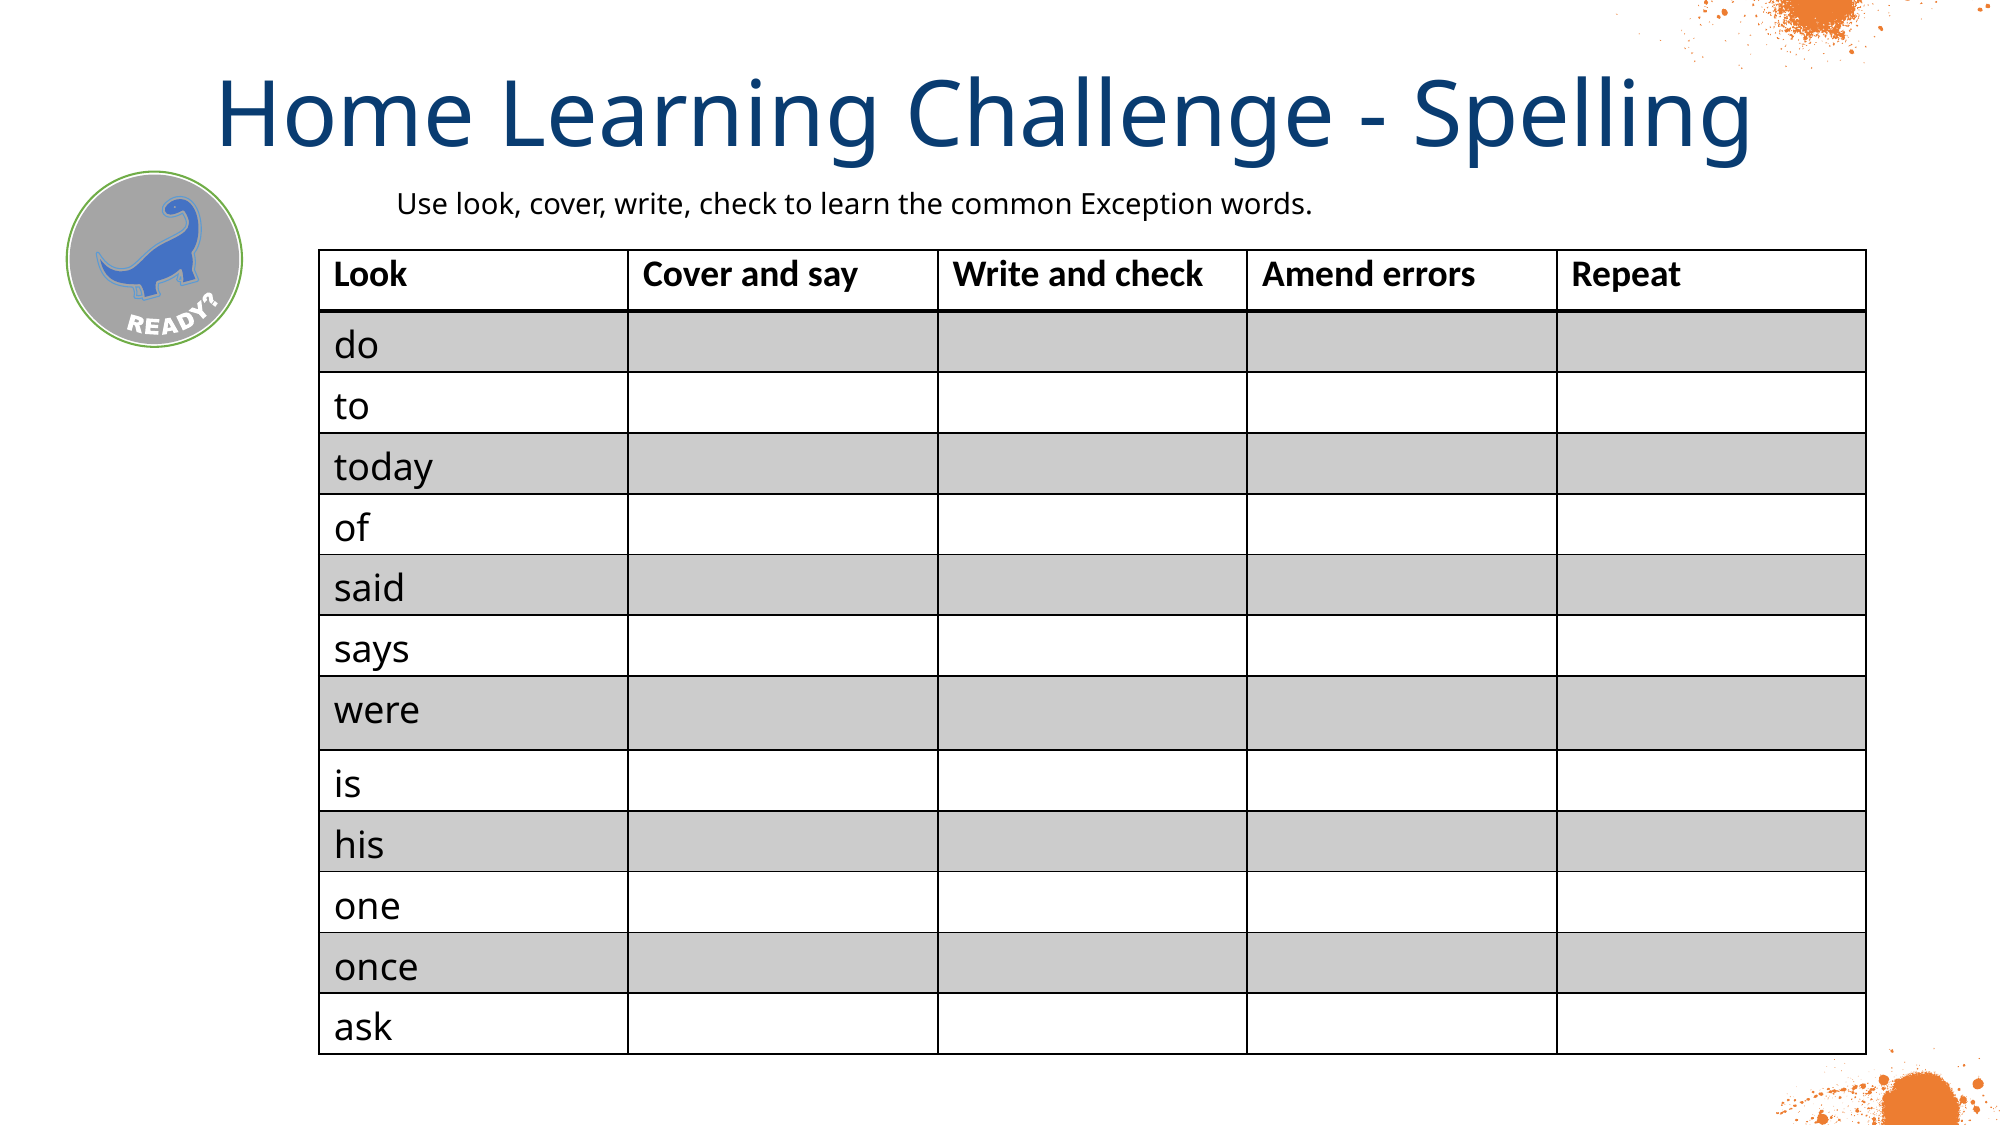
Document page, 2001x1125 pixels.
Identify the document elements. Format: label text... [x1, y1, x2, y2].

table_cell [1558, 872, 1865, 932]
table_cell [1558, 616, 1865, 675]
table_cell [629, 994, 937, 1053]
table_cell one [320, 872, 627, 932]
table_cell [1558, 495, 1865, 554]
table_cell [939, 555, 1246, 614]
table_cell [629, 812, 937, 871]
table_cell [939, 313, 1246, 371]
table_cell [1248, 373, 1556, 432]
table_cell [939, 434, 1246, 493]
table_cell [629, 373, 937, 432]
table_cell [629, 677, 937, 749]
table_header Look [320, 251, 627, 309]
table_cell [939, 616, 1246, 675]
table_cell to [320, 373, 627, 432]
table_cell [1248, 812, 1556, 871]
table_cell once [320, 933, 627, 992]
table_cell ask [320, 994, 627, 1053]
table_header Write and check [939, 251, 1246, 309]
table_cell were [320, 677, 627, 749]
table_cell [1558, 313, 1865, 371]
table_cell [1248, 555, 1556, 614]
table_cell [1558, 933, 1865, 992]
table_cell [1558, 434, 1865, 493]
table_cell is [320, 751, 627, 810]
table_cell [1248, 313, 1556, 371]
table_cell [939, 994, 1246, 1053]
table_cell his [320, 812, 627, 871]
table_cell [939, 872, 1246, 932]
table_cell [1558, 373, 1865, 432]
table_cell [939, 812, 1246, 871]
table_header Repeat [1558, 251, 1865, 309]
table_header Cover and say [629, 251, 937, 309]
table_cell [1248, 616, 1556, 675]
table_cell [1558, 751, 1865, 810]
table_header Amend errors [1248, 251, 1556, 309]
table_cell [939, 933, 1246, 992]
table_cell [1248, 677, 1556, 749]
table_cell [1558, 994, 1865, 1053]
text_box Home Learning Challenge - Spelling [199, 47, 1772, 172]
table_cell [629, 495, 937, 554]
table_cell [629, 555, 937, 614]
table_cell [1248, 994, 1556, 1053]
table_cell [1248, 872, 1556, 932]
table_cell [629, 872, 937, 932]
text_box Use look, cover, write, check to learn the common Exception words. [381, 177, 2000, 228]
table_cell [1558, 812, 1865, 871]
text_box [64, 169, 243, 348]
table_cell said [320, 555, 627, 614]
table_cell [939, 373, 1246, 432]
table_cell [939, 677, 1246, 749]
table_cell [1248, 933, 1556, 992]
table_cell [1248, 751, 1556, 810]
table_cell [629, 933, 937, 992]
table_cell today [320, 434, 627, 493]
table_cell [629, 616, 937, 675]
table_cell [1248, 434, 1556, 493]
table_cell [629, 751, 937, 810]
table_cell [1558, 555, 1865, 614]
table_cell [939, 751, 1246, 810]
table_cell of [320, 495, 627, 554]
table_cell [1558, 677, 1865, 749]
table_cell [939, 495, 1246, 554]
table_cell [629, 313, 937, 371]
table_cell [1248, 495, 1556, 554]
table_cell says [320, 616, 627, 675]
table_cell do [320, 313, 627, 371]
table_cell [629, 434, 937, 493]
